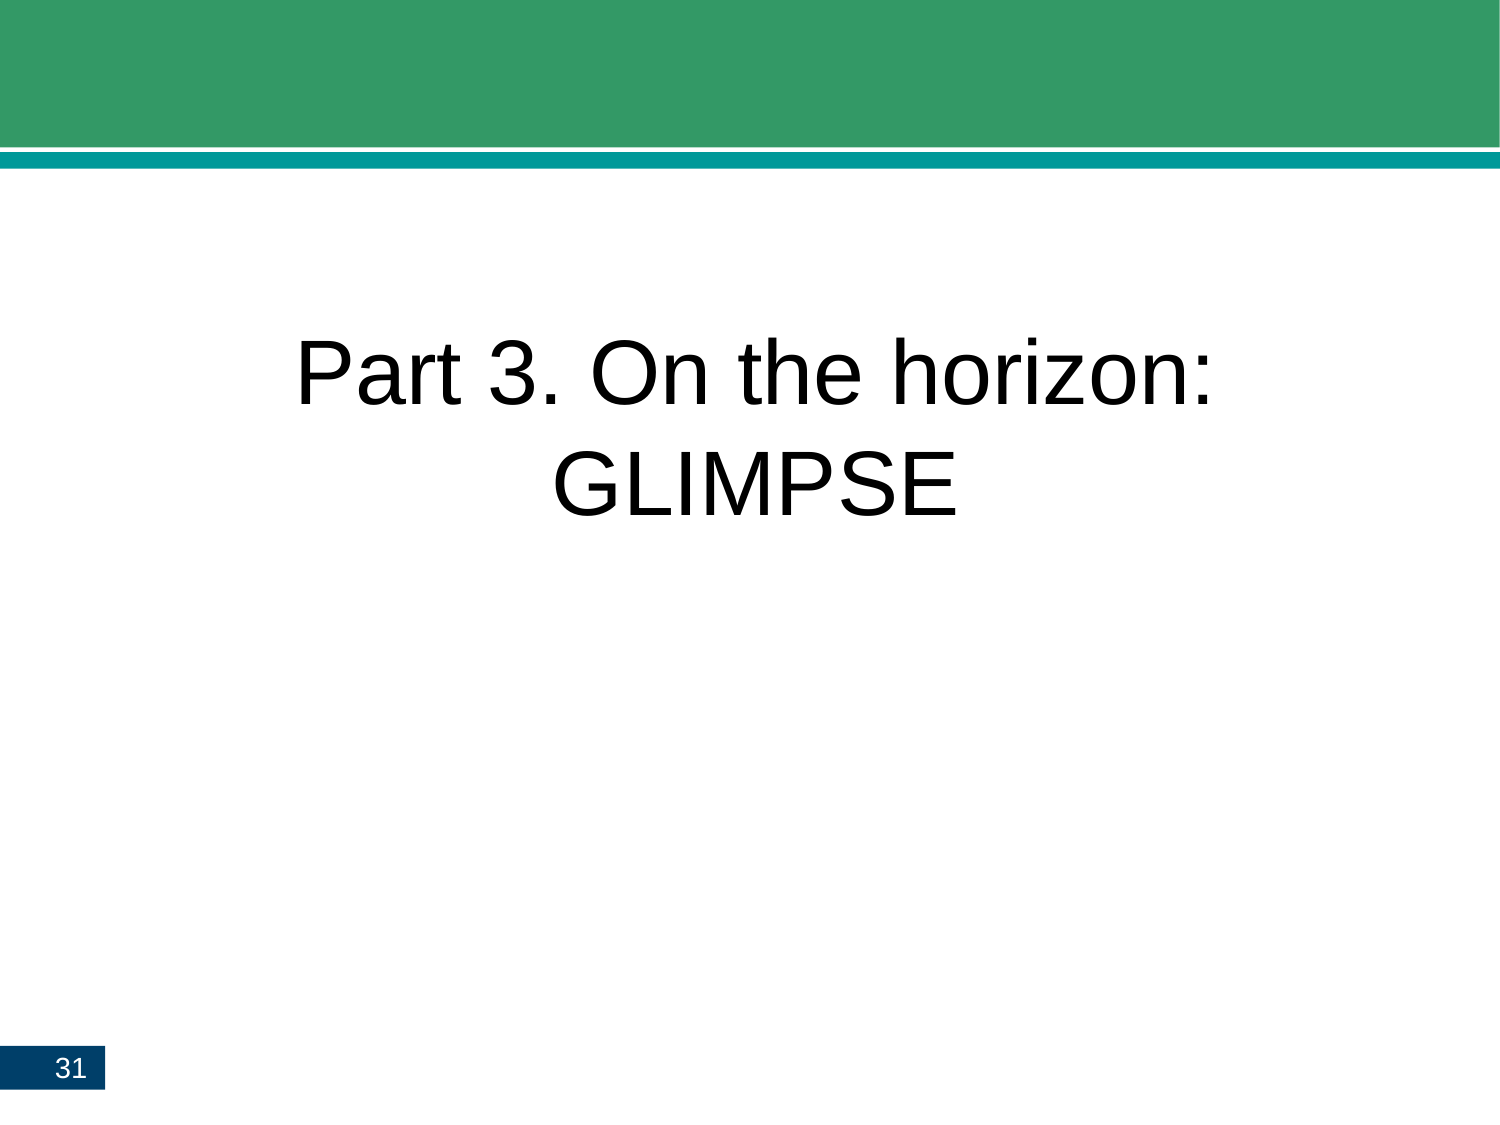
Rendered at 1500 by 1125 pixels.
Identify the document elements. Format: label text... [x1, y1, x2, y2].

list Part 3. On the horizon: GLIMPSE [118, 299, 1394, 547]
